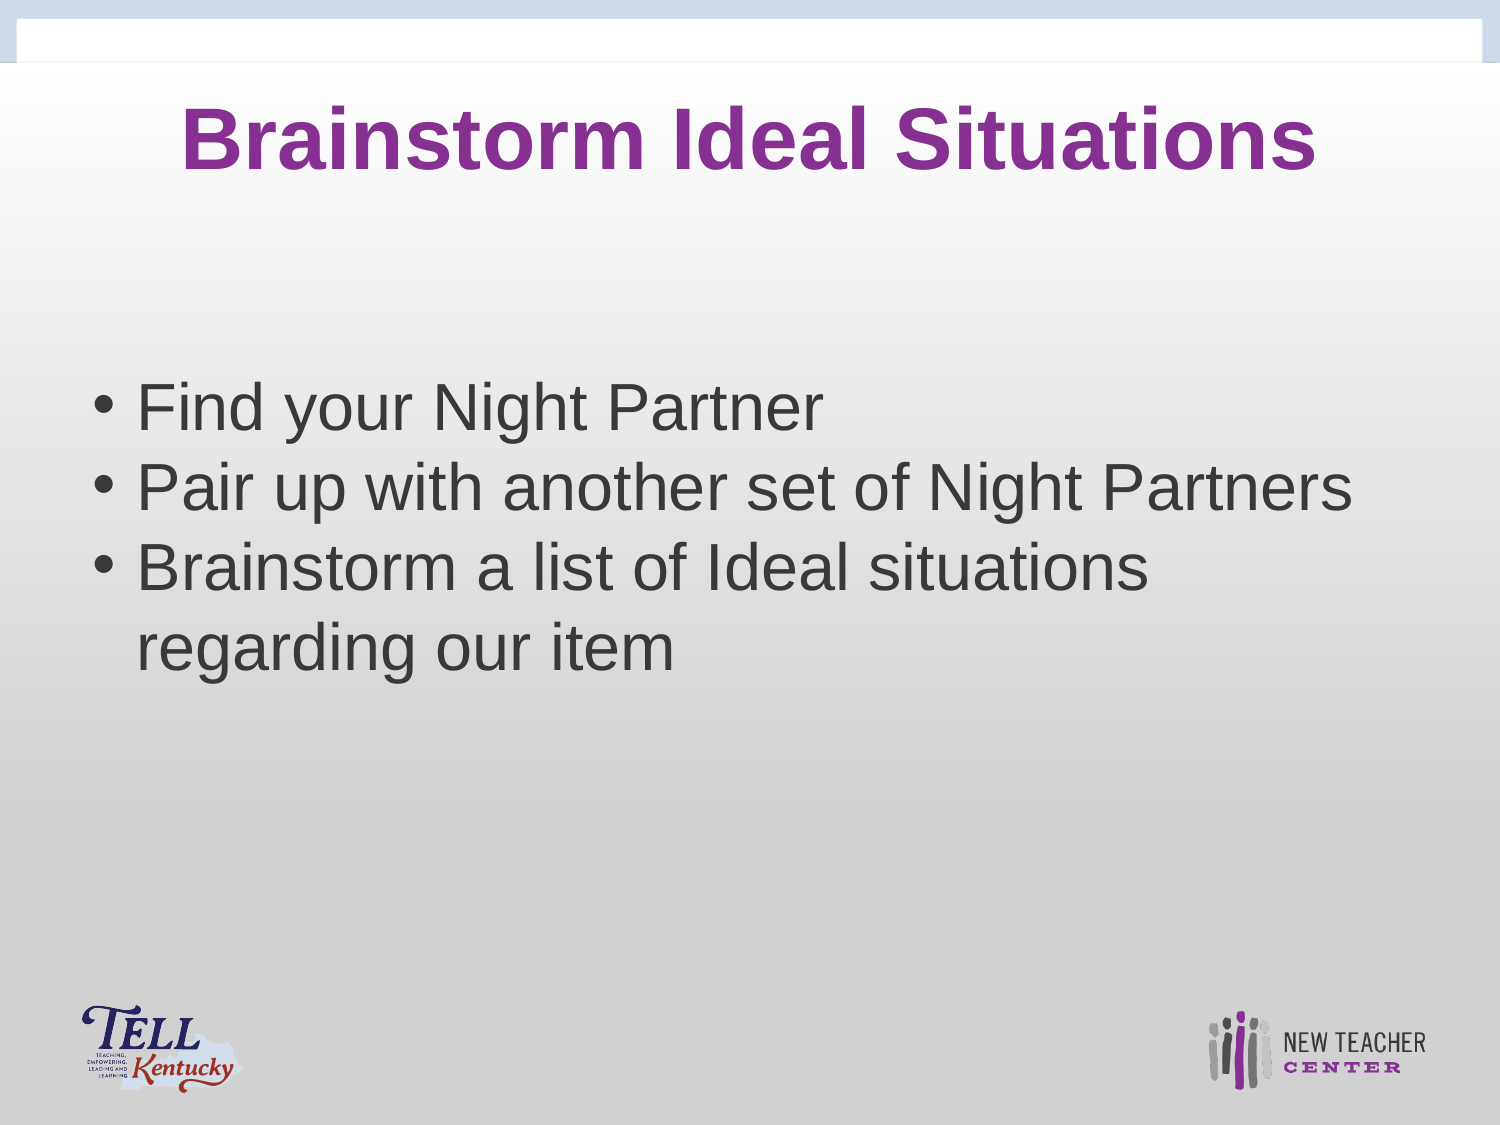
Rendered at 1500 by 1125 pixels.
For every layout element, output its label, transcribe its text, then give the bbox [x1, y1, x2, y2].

list Find your Night Partner Pair up with another set of Night Partners Brainstorm a list of Ideal situations regarding our item [75, 262, 1425, 1005]
title Brainstorm Ideal Situations [75, 33, 1425, 237]
picture [0, 0, 1500, 63]
picture [82, 1005, 243, 1093]
picture [1209, 1011, 1425, 1090]
